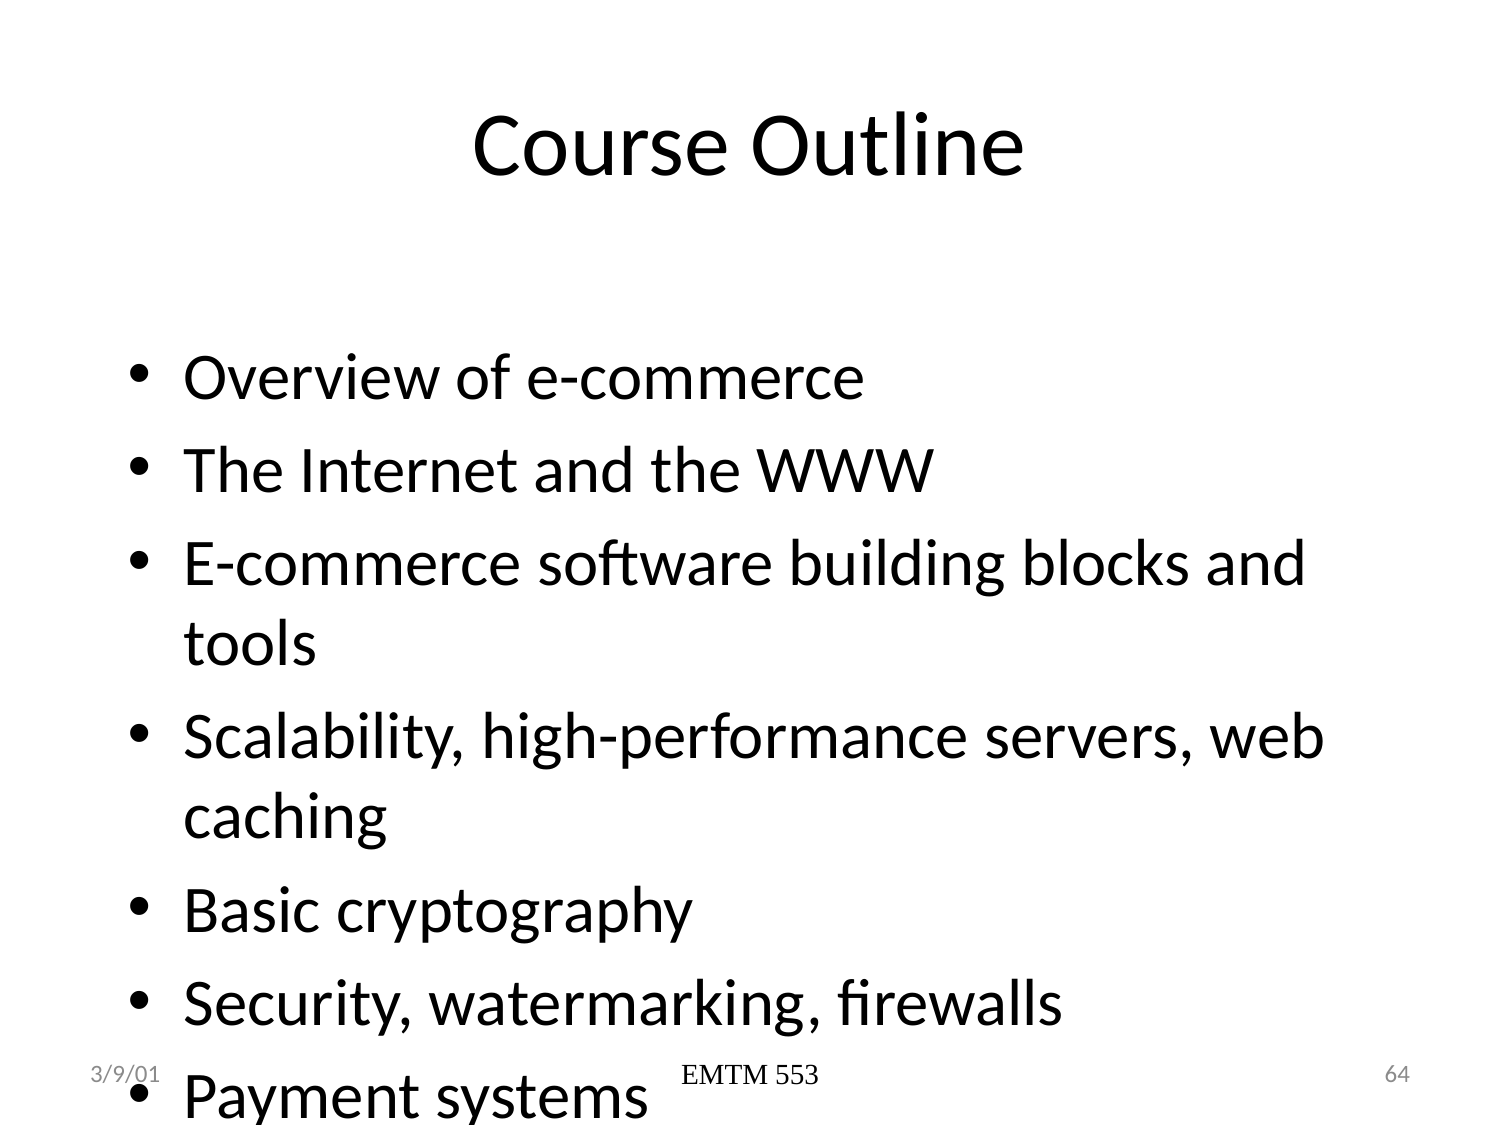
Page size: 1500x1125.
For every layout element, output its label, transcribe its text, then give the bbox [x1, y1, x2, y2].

list Overview of e-commerce The Internet and the WWW E-commerce software building blocks and tools Scalability, high-performance servers, web caching Basic cryptography Security, watermarking, firewalls Payment systems Current and future directions [112, 324, 1425, 1000]
slide_number 64 [1074, 1042, 1425, 1103]
footer EMTM 553 [512, 1042, 988, 1103]
title Course Outline [75, 45, 1425, 233]
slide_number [75, 1042, 425, 1103]
